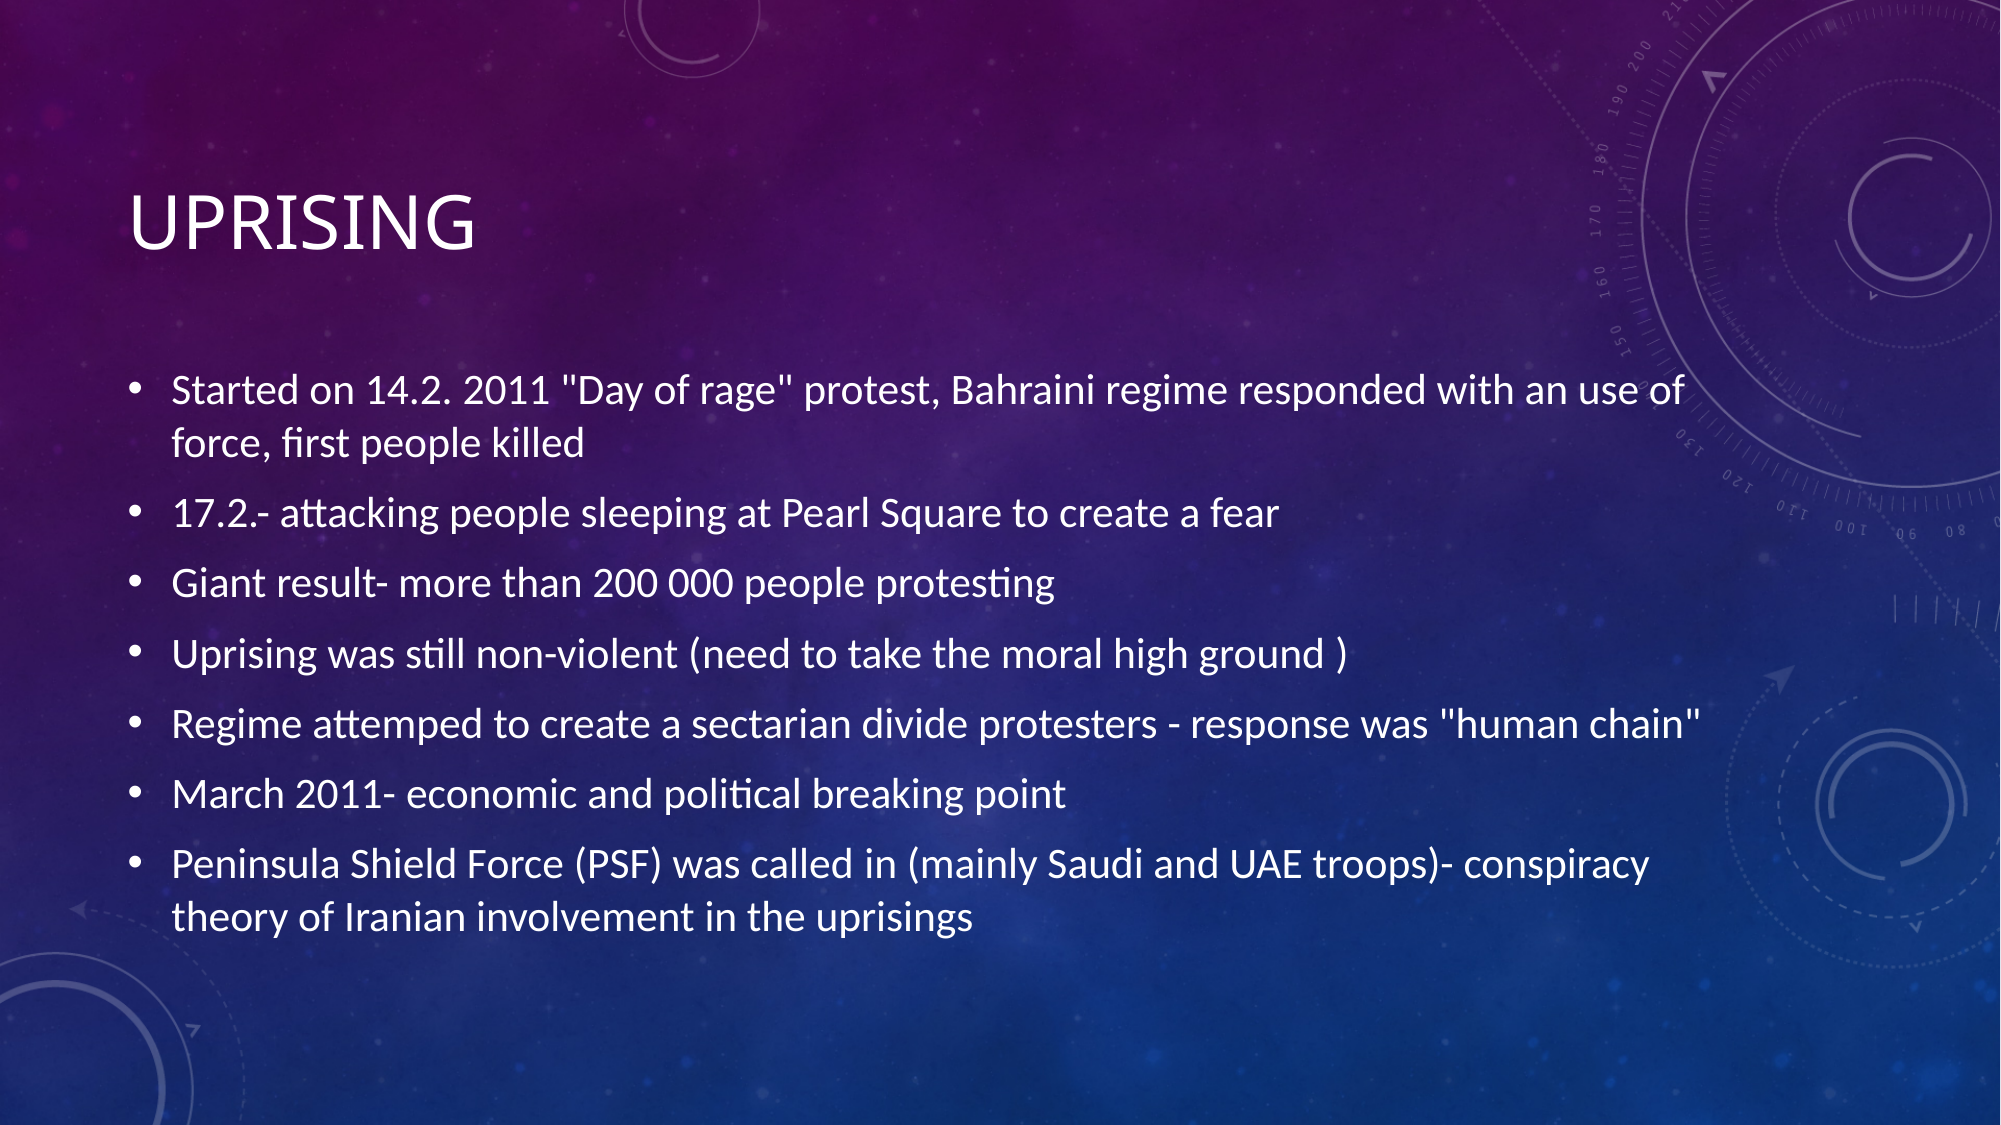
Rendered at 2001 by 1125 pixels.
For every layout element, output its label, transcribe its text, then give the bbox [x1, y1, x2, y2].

title Uprising [112, 99, 1775, 339]
picture [0, 0, 2001, 1125]
list Started on 14.2. 2011 "Day of rage" protest, Bahraini regime responded with an use of force, first people killed 17.2.- attacking people sleeping at Pearl Square to create a fear Giant result- more than 200 000 people protesting Uprising was still non-violent (need to take the moral high ground ) Regime attemped to create a sectarian divide protesters - response was "human chain" March 2011- economic and political breaking point Peninsula Shield Force (PSF) was called in (mainly Saudi and UAE troops)- conspiracy theory of Iranian involvement in the uprisings [112, 351, 1775, 950]
